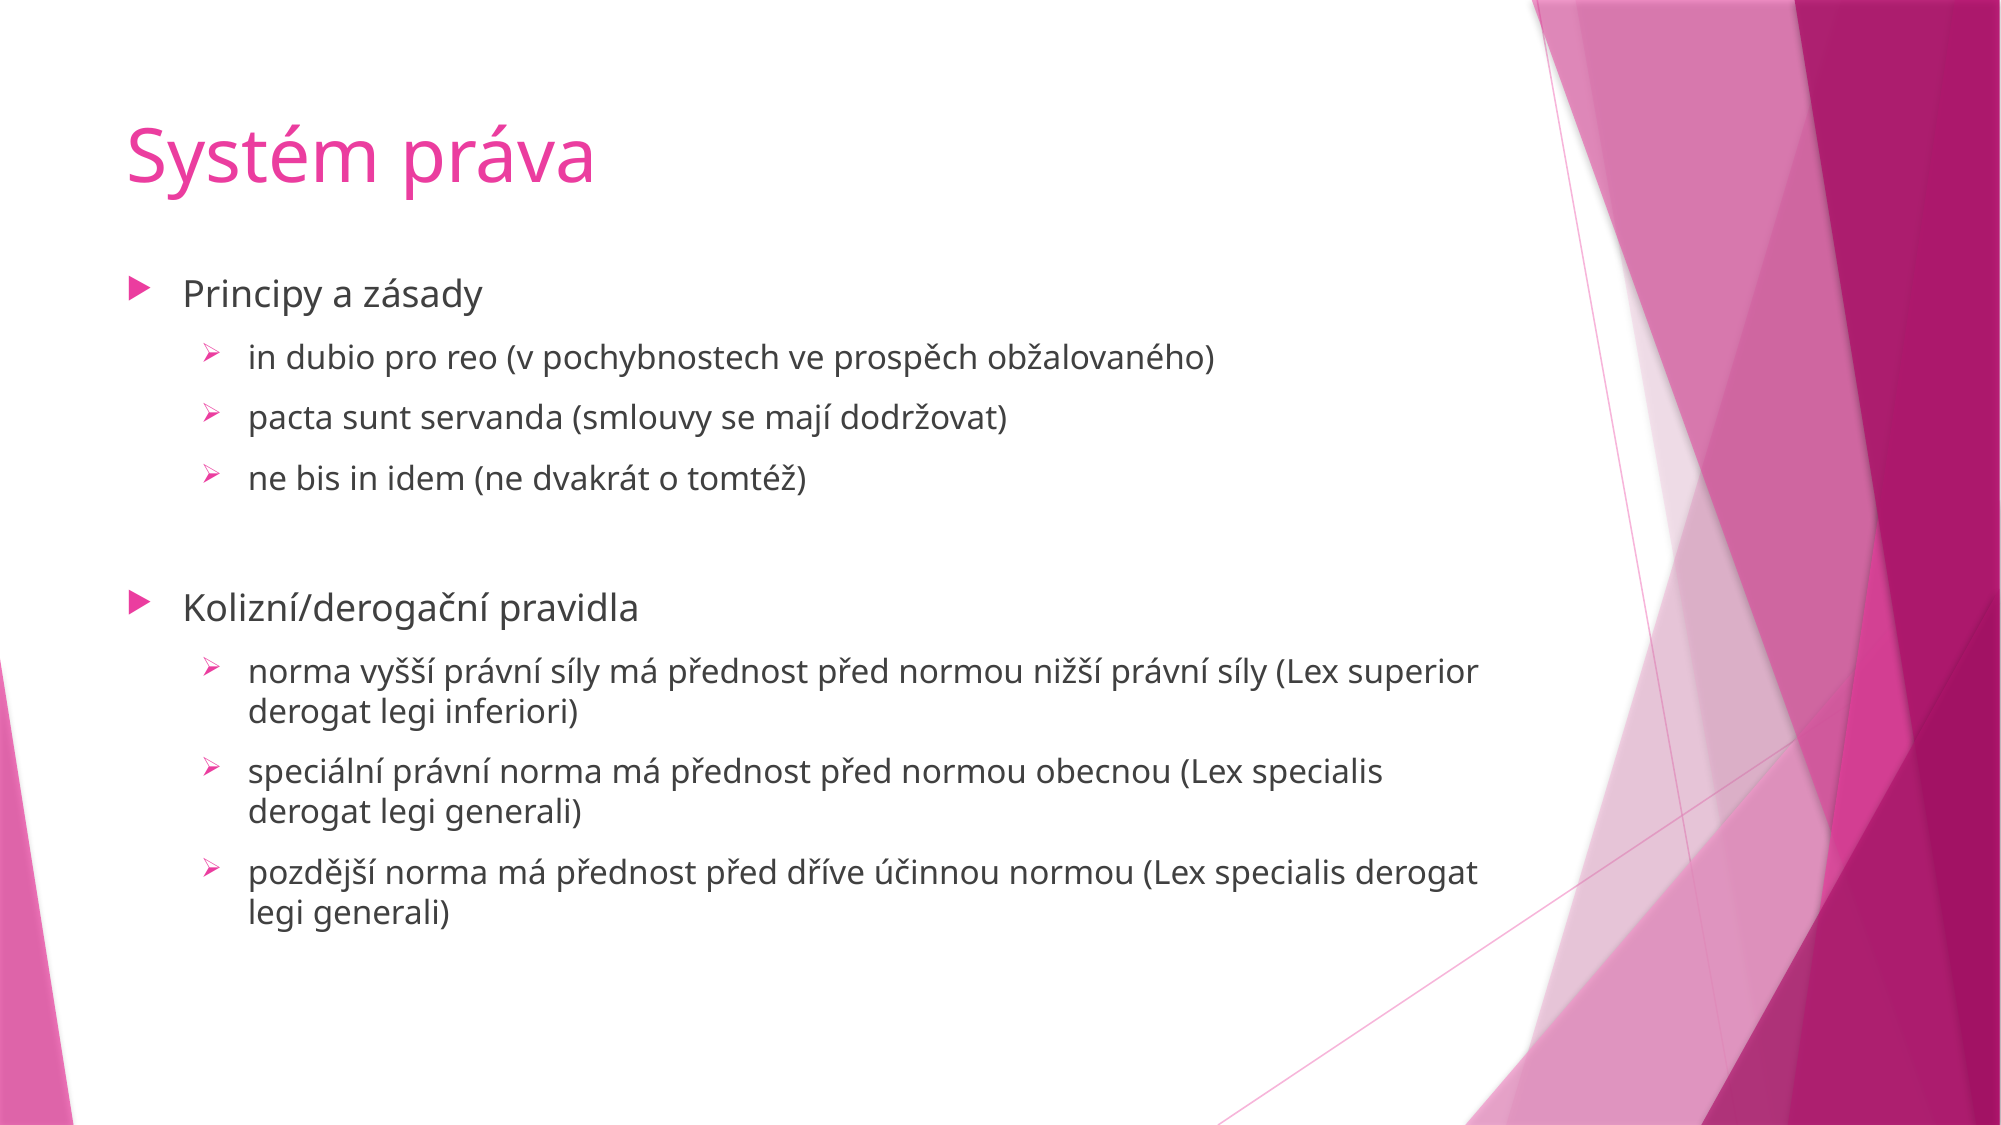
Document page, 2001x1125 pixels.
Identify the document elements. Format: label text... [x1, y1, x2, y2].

title Systém práva [111, 99, 1522, 240]
list Principy a zásady in dubio pro reo (v pochybnostech ve prospěch obžalovaného) pacta sunt servanda (smlouvy se mají dodržovat) ne bis in idem (ne dvakrát o tomtéž) Kolizní/derogační pravidla norma vyšší právní síly má přednost před normou nižší právní síly (Lex superior derogat legi inferiori) speciální právní norma má přednost před normou obecnou (Lex specialis derogat legi generali) pozdější norma má přednost před dříve účinnou normou (Lex specialis derogat legi generali) [111, 262, 1522, 992]
